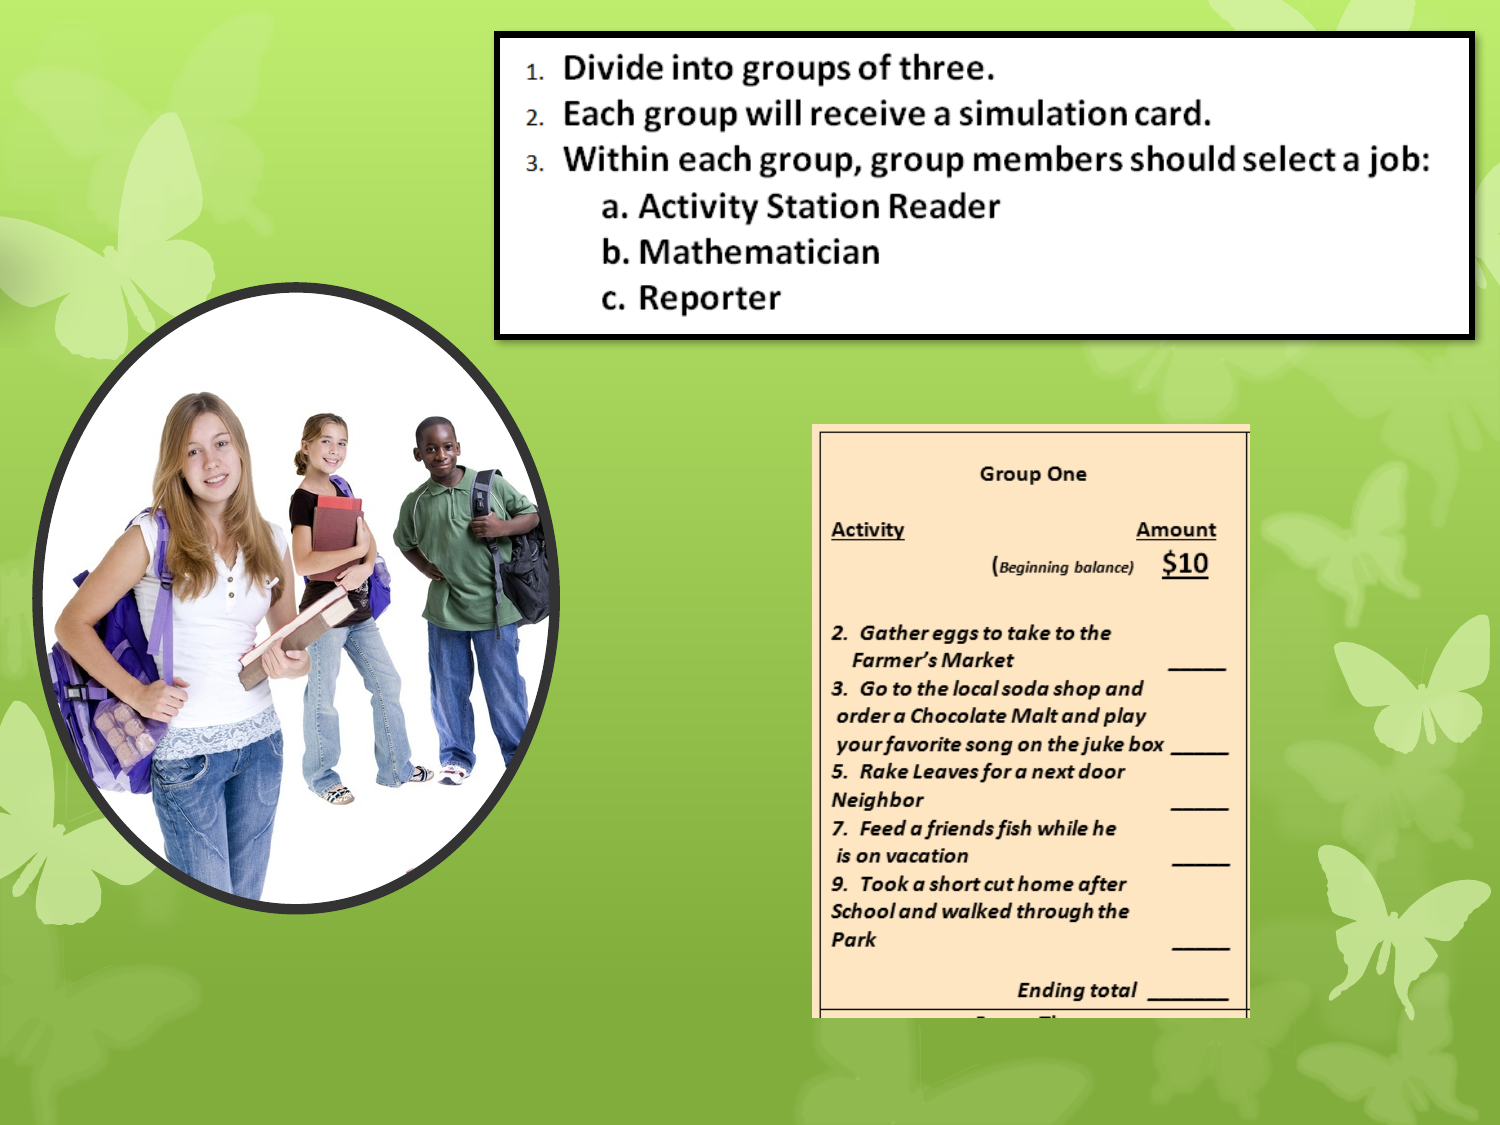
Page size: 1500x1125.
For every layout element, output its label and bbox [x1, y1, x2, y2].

picture [811, 424, 1251, 1018]
picture [36, 36, 1470, 910]
